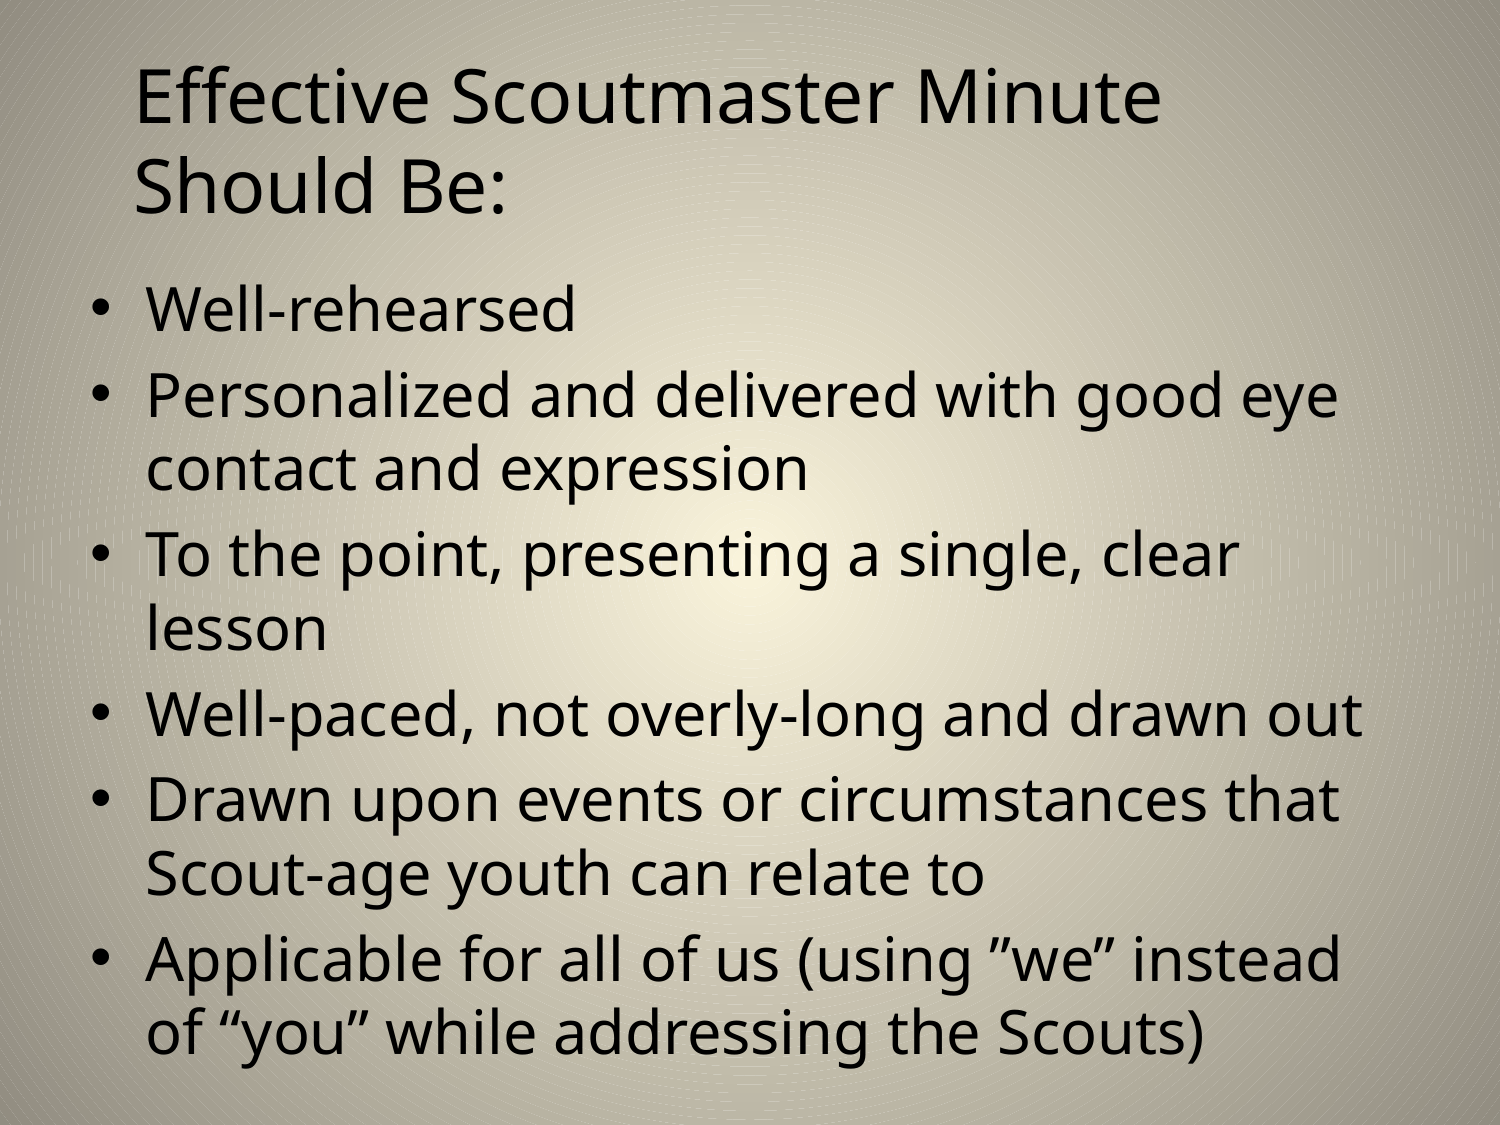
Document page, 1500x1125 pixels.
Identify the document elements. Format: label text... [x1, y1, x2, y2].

title Effective Scoutmaster Minute Should Be: [20, 45, 1482, 233]
list Well-rehearsed Personalized and delivered with good eye contact and expression To the point, presenting a single, clear lesson Well-paced, not overly-long and drawn out Drawn upon events or circumstances that Scout-age youth can relate to Applicable for all of us (using ”we” instead of “you” while addressing the Scouts) [75, 262, 1425, 1082]
